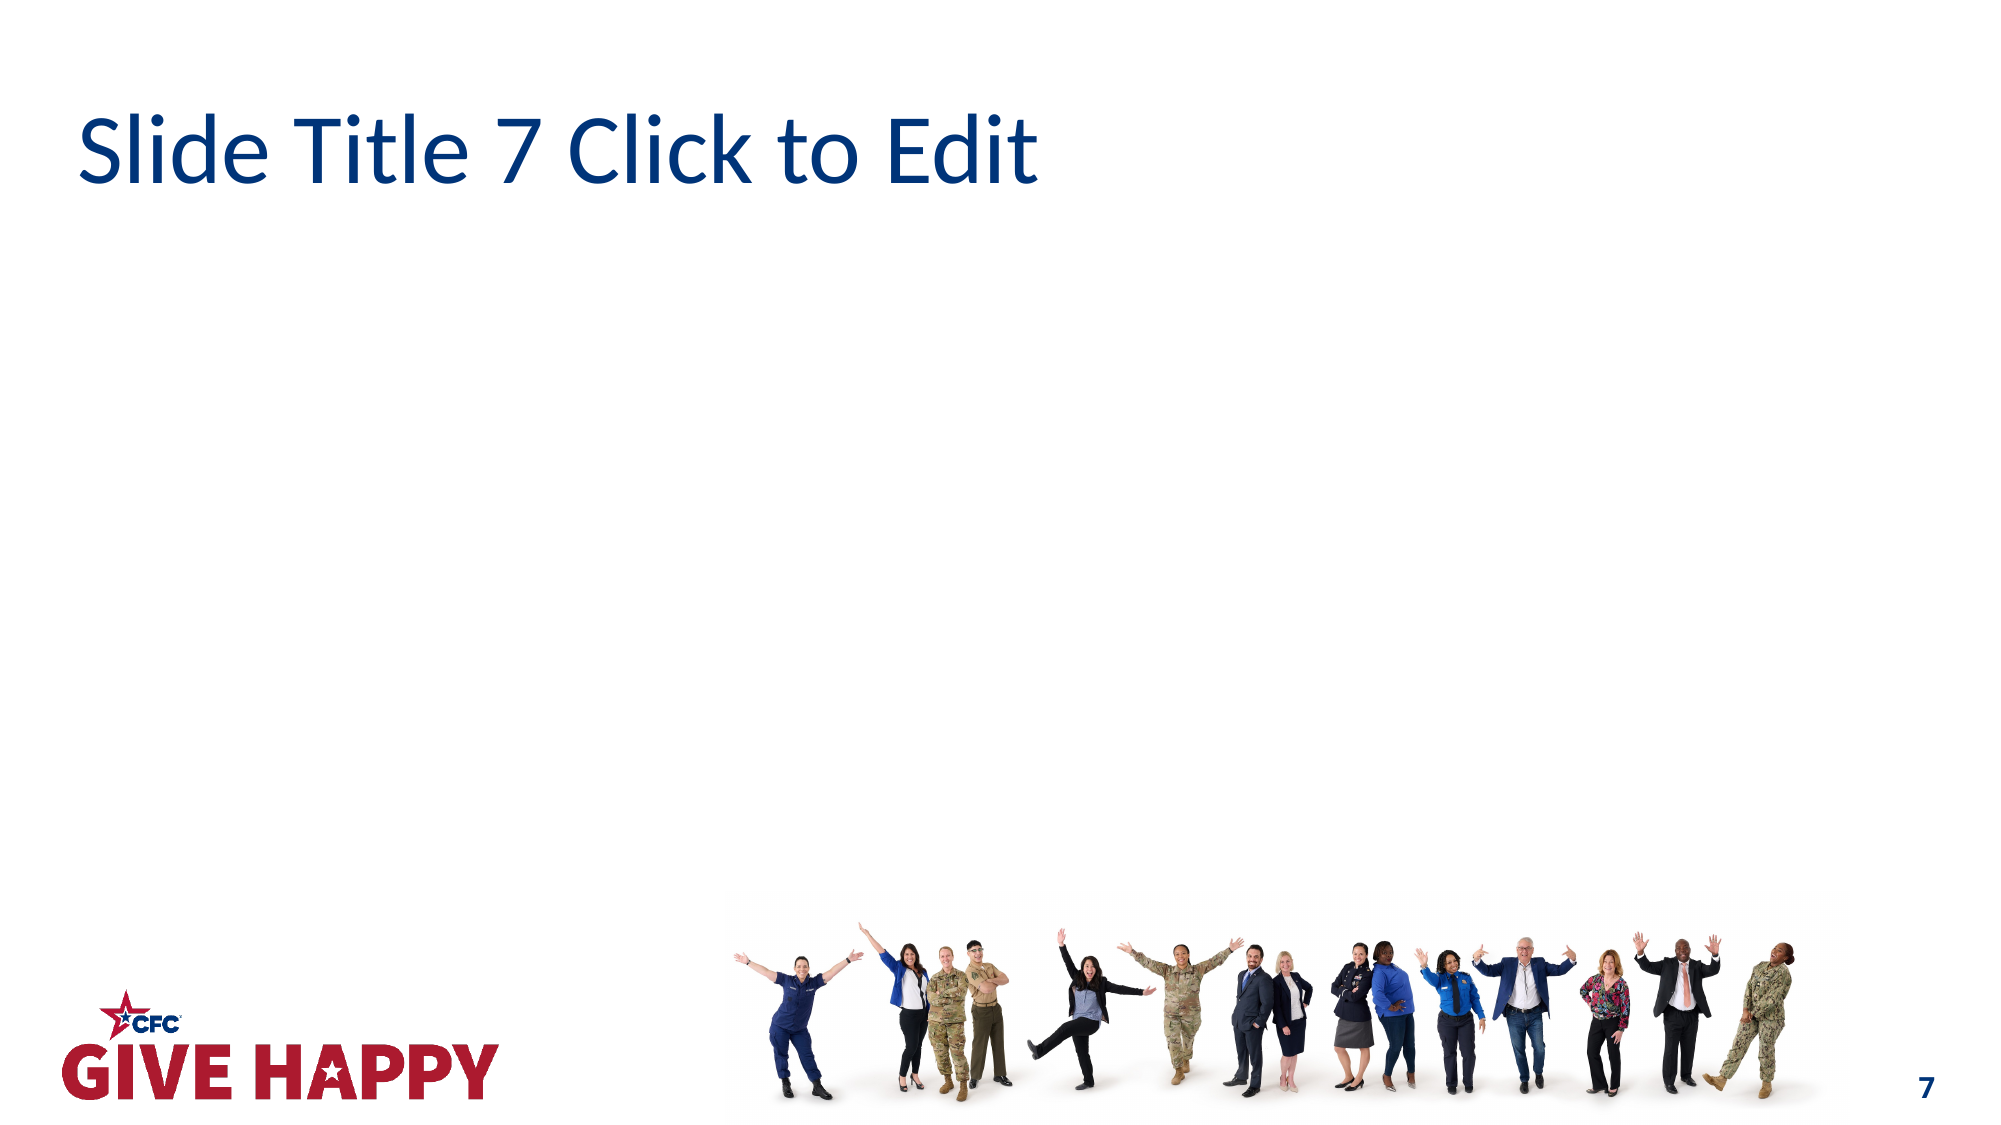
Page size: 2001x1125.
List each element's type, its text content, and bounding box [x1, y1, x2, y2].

picture [725, 891, 1850, 1125]
picture [62, 989, 499, 1100]
title Slide Title 7 Click to Edit [62, 68, 1880, 209]
